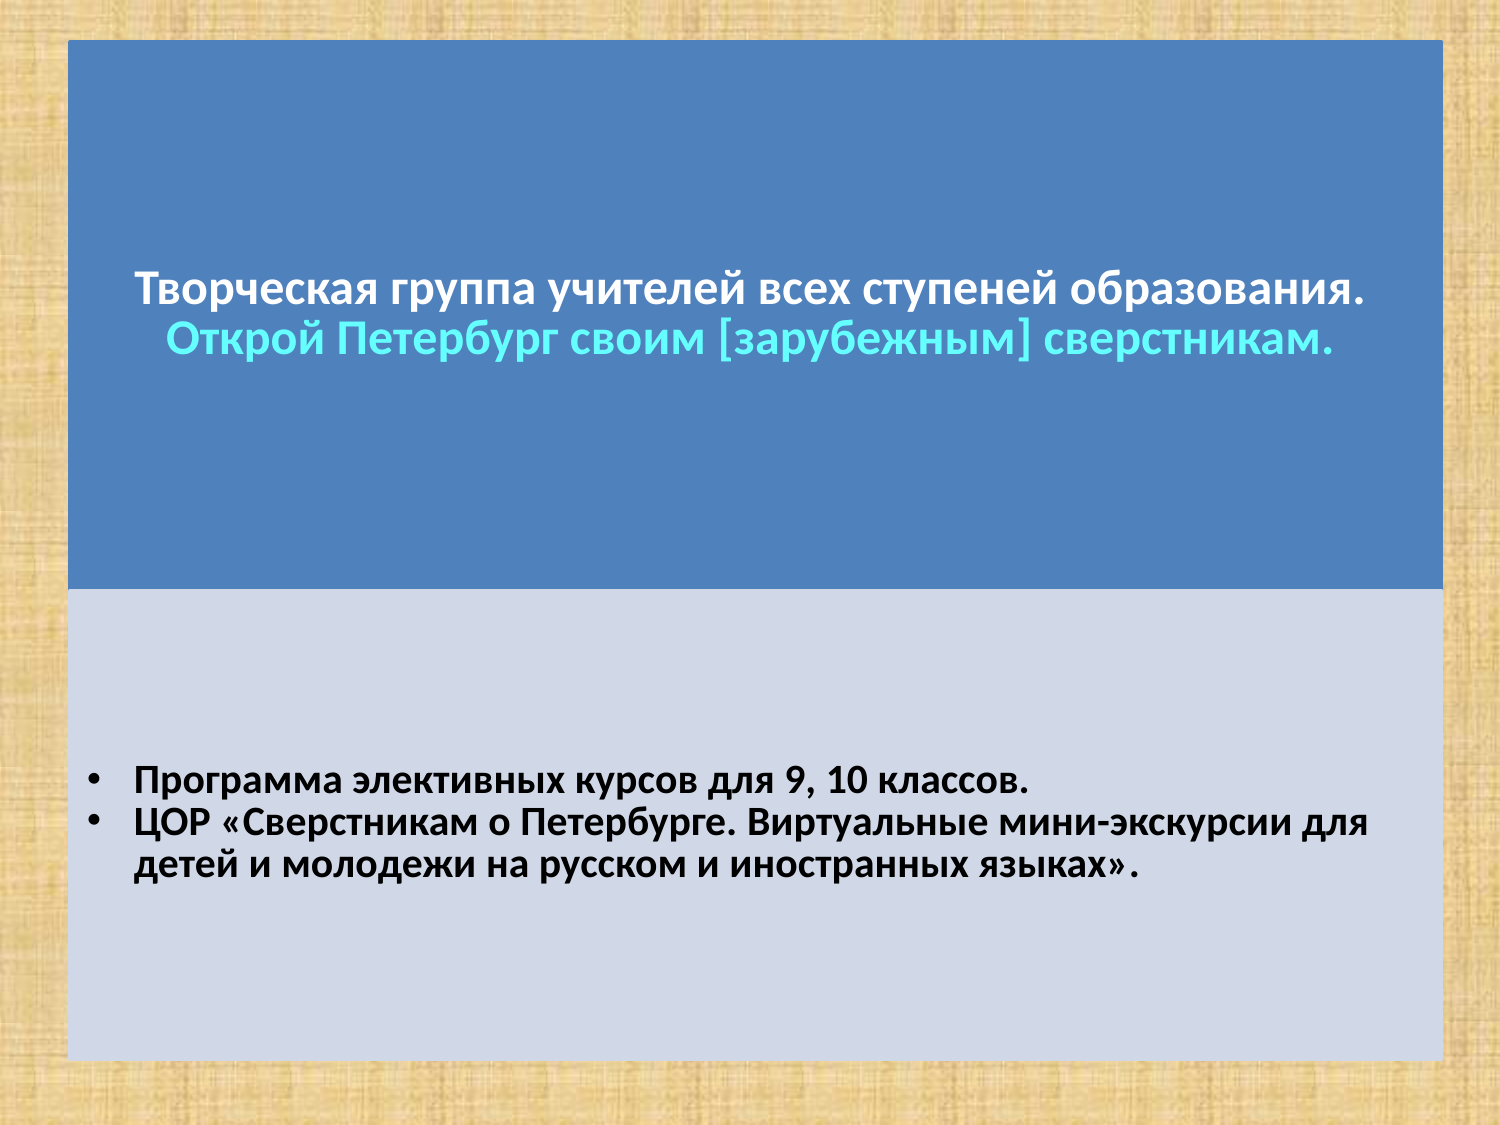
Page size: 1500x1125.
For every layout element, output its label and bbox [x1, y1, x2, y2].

picture [0, 0, 70, 1125]
text_box [70, 0, 1442, 1125]
picture [1442, 0, 1500, 1125]
